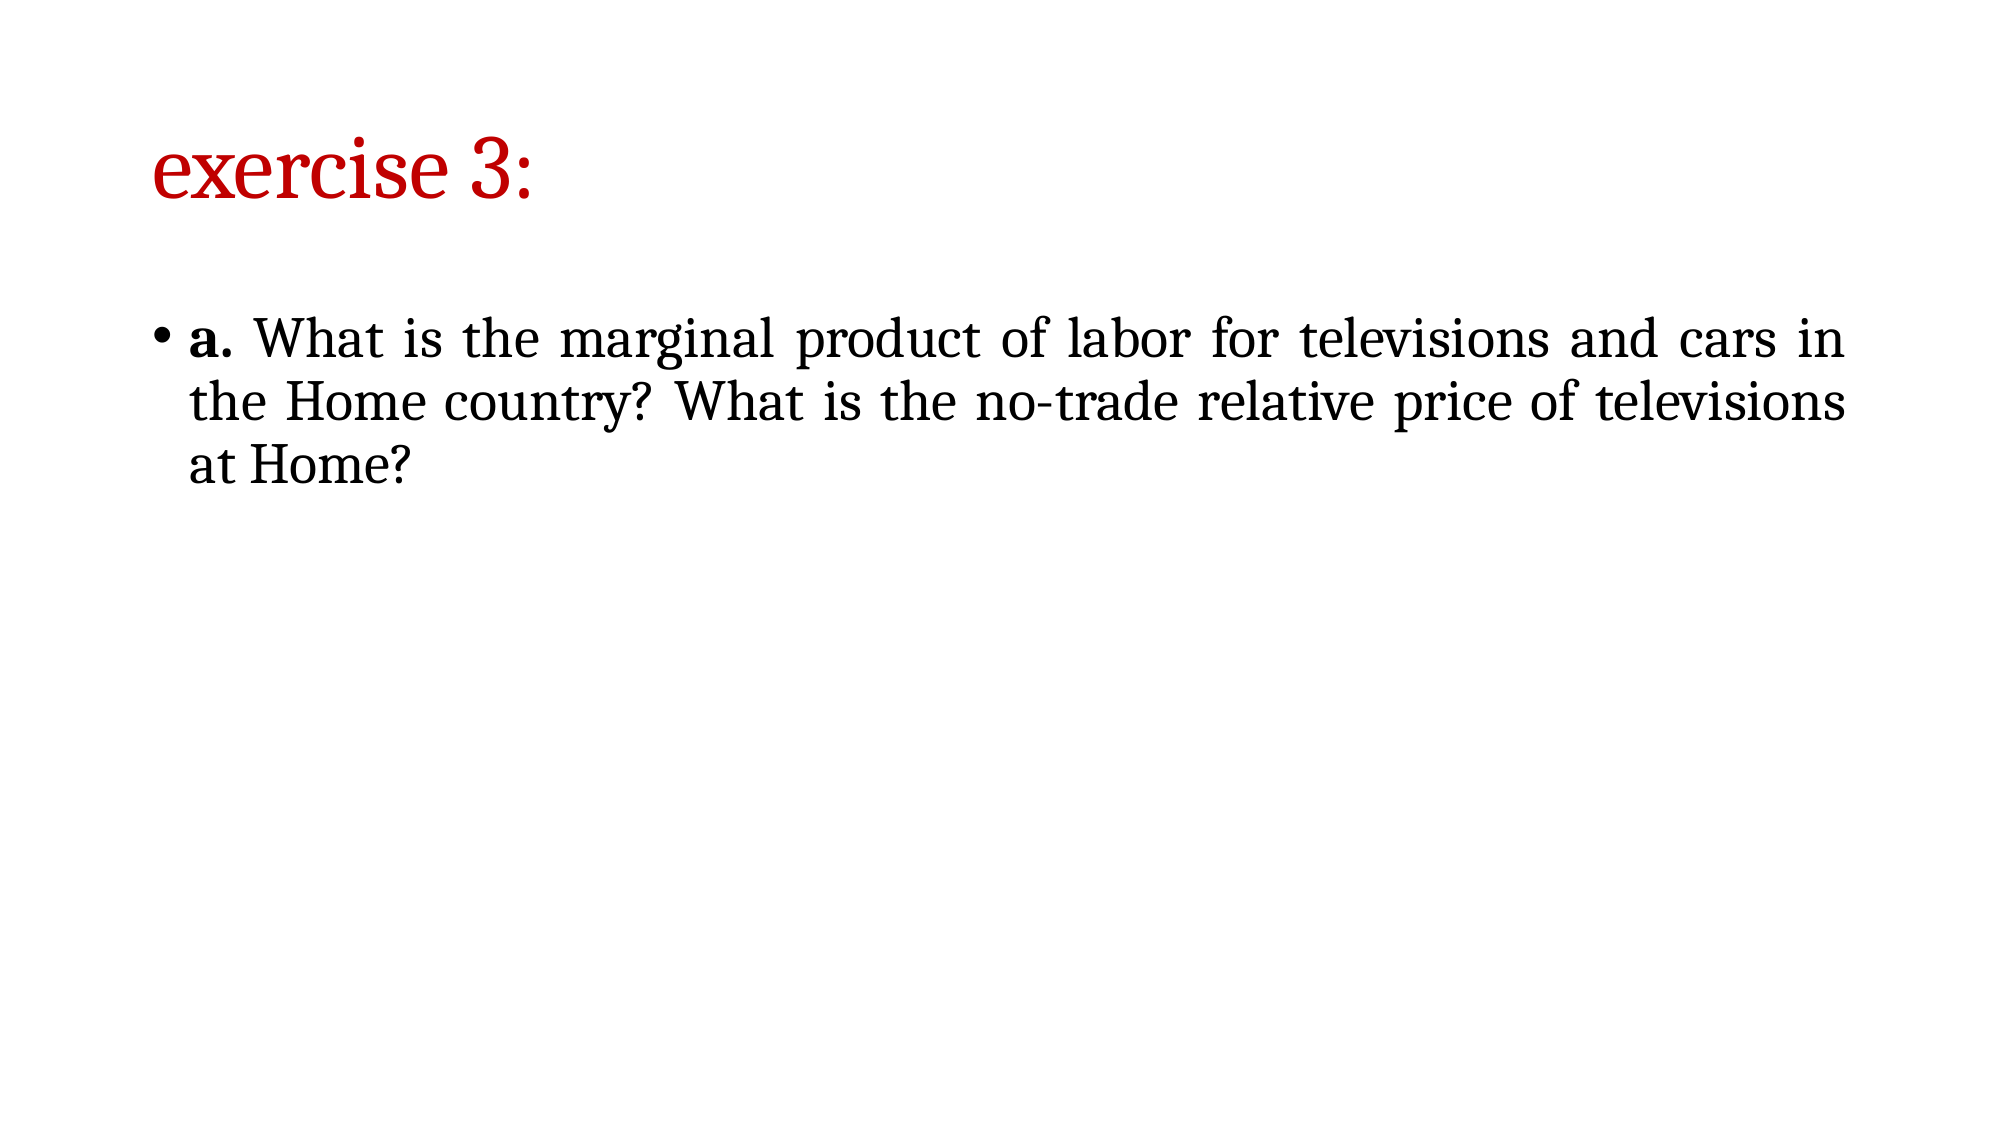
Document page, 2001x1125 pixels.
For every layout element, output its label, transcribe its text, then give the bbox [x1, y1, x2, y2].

list a. What is the marginal product of labor for televisions and cars in the Home country? What is the no-trade relative price of televisions at Home? [137, 299, 1863, 1014]
title exercise 3: [137, 59, 1863, 278]
